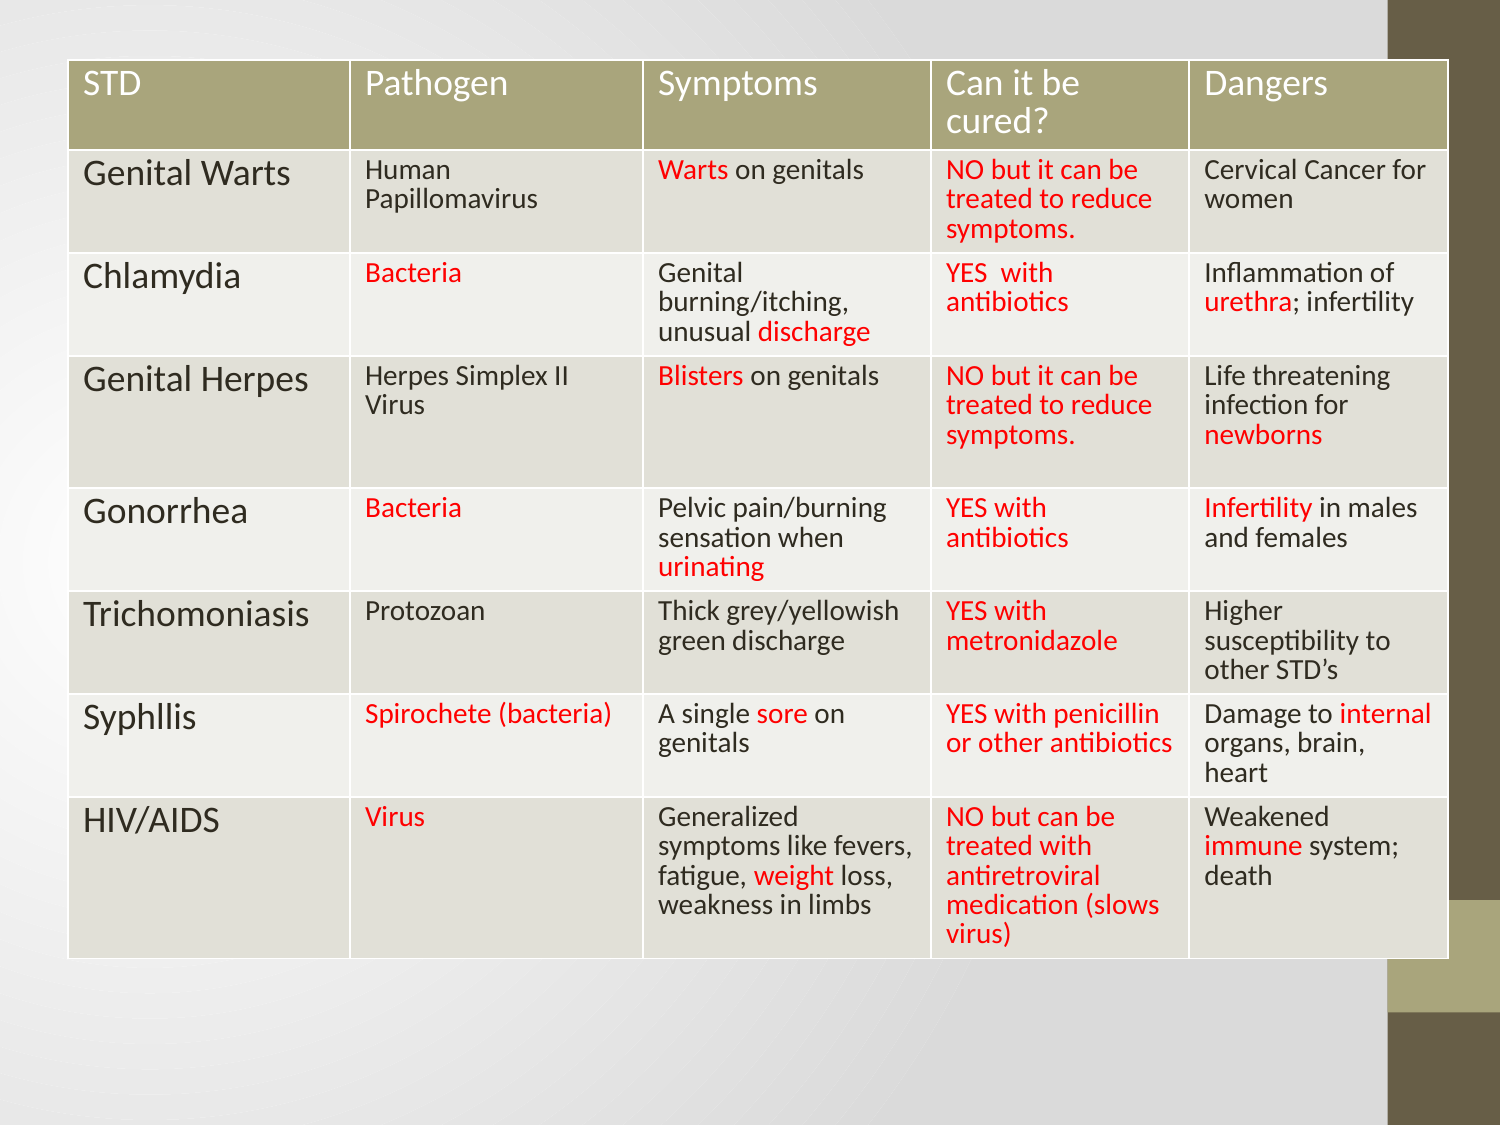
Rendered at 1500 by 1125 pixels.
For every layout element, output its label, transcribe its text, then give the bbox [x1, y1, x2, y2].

table_cell Human Papillomavirus [351, 151, 642, 252]
table_cell Warts on genitals [644, 151, 930, 252]
table_cell Higher susceptibility to other STD’s [1190, 592, 1447, 693]
table_cell Virus [351, 798, 642, 958]
table_cell Genital Warts [69, 151, 349, 252]
table_cell Spirochete (bacteria) [351, 695, 642, 796]
table_cell NO but it can be treated to reduce symptoms. [932, 151, 1188, 252]
table_header Can it be cured? [932, 61, 1188, 149]
table_header Symptoms [644, 61, 930, 149]
table_cell Weakened immune system; death [1190, 798, 1447, 958]
table_cell Infertility in males and females [1190, 489, 1447, 590]
table_header Dangers [1190, 61, 1447, 149]
table_cell Trichomoniasis [69, 592, 349, 693]
table_cell Pelvic pain/burning sensation when urinating [644, 489, 930, 590]
table_cell Protozoan [351, 592, 642, 693]
table_cell Cervical Cancer for women [1190, 151, 1447, 252]
table_cell YES with metronidazole [932, 592, 1188, 693]
table_cell NO but can be treated with antiretroviral medication (slows virus) [932, 798, 1188, 958]
table_cell Herpes Simplex II Virus [351, 357, 642, 487]
table_cell HIV/AIDS [69, 798, 349, 958]
table_cell Generalized symptoms like fevers, fatigue, weight loss, weakness in limbs [644, 798, 930, 958]
table_cell Gonorrhea [69, 489, 349, 590]
table_cell YES with antibiotics [932, 254, 1188, 355]
table_cell Inflammation of urethra; infertility [1190, 254, 1447, 355]
table_cell YES with penicillin or other antibiotics [932, 695, 1188, 796]
table_cell Thick grey/yellowish green discharge [644, 592, 930, 693]
table_cell Bacteria [351, 254, 642, 355]
table_cell Damage to internal organs, brain, heart [1190, 695, 1447, 796]
table_cell YES with antibiotics [932, 489, 1188, 590]
table_cell Genital Herpes [69, 357, 349, 487]
table_cell Life threatening infection for newborns [1190, 357, 1447, 487]
table_cell Bacteria [351, 489, 642, 590]
table_cell Chlamydia [69, 254, 349, 355]
table_header Pathogen [351, 61, 642, 149]
table_cell Syphllis [69, 695, 349, 796]
table_header STD [69, 61, 349, 149]
table_cell NO but it can be treated to reduce symptoms. [932, 357, 1188, 487]
table_cell A single sore on genitals [644, 695, 930, 796]
table_cell Blisters on genitals [644, 357, 930, 487]
table_cell Genital burning/itching, unusual discharge [644, 254, 930, 355]
